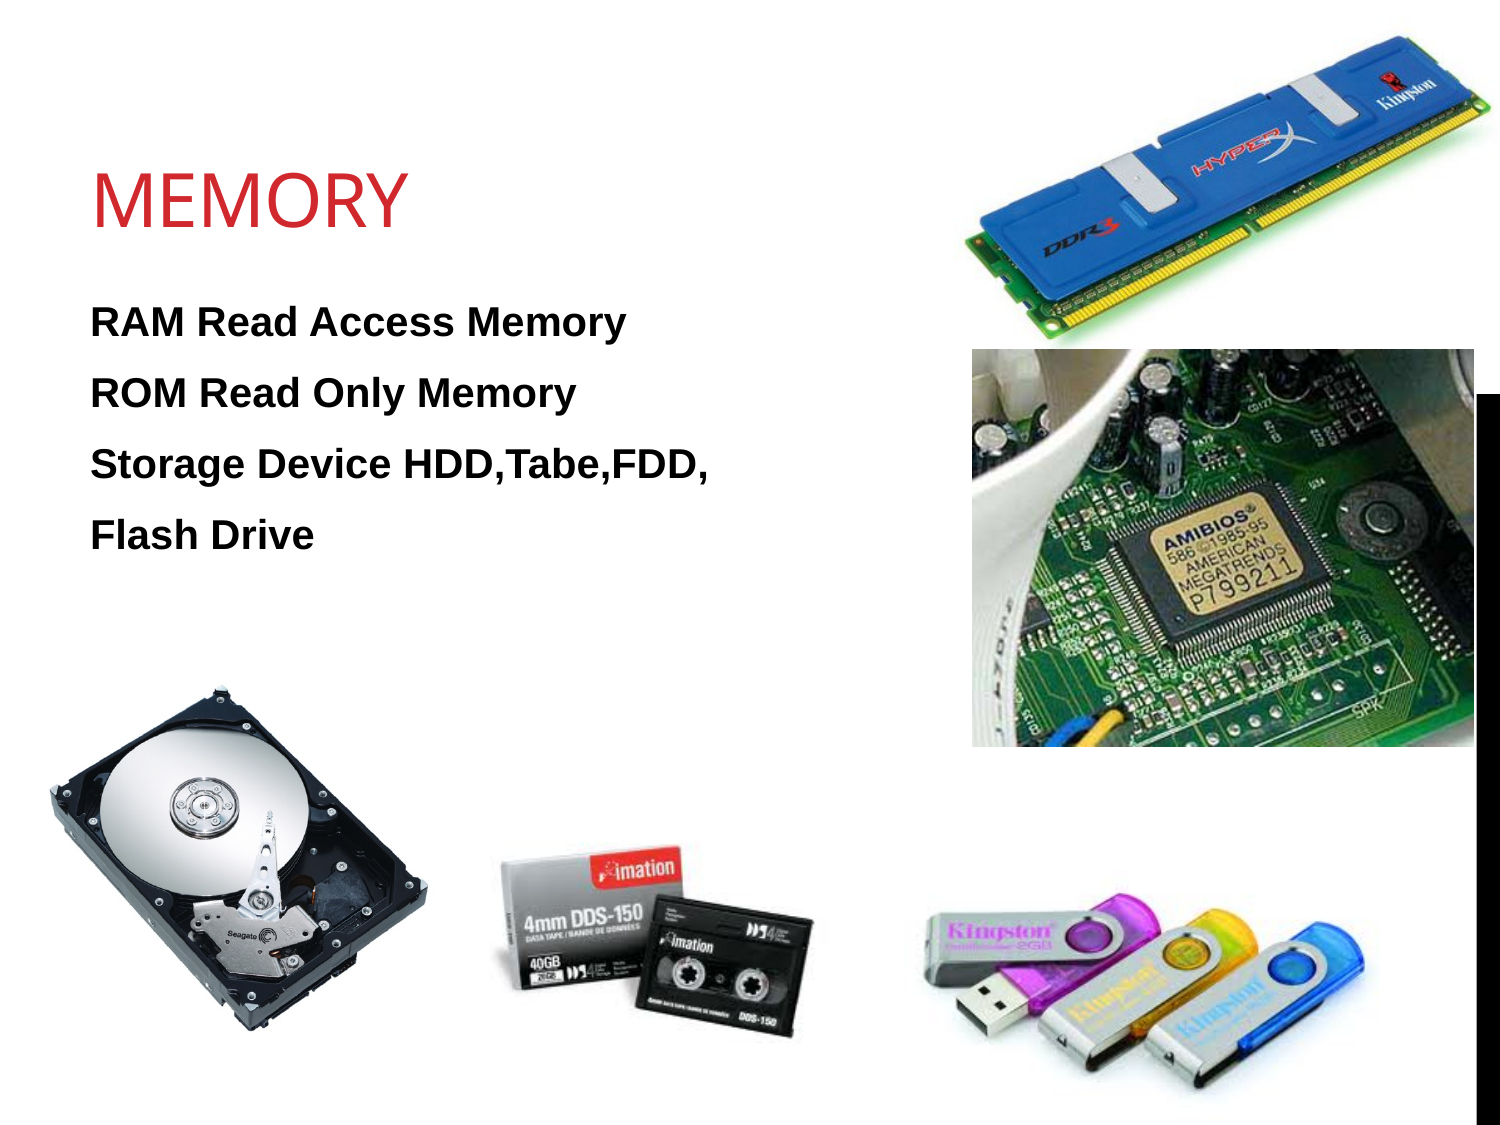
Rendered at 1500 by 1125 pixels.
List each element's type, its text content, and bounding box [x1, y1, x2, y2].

picture [477, 767, 831, 1121]
picture [40, 681, 436, 1049]
list RAM Read Access Memory ROM Read Only Memory Storage Device HDD,Tabe,FDD, Flash Drive [75, 287, 1325, 1005]
picture [902, 869, 1387, 1125]
title Memory [75, 25, 933, 250]
picture [934, 0, 1500, 748]
